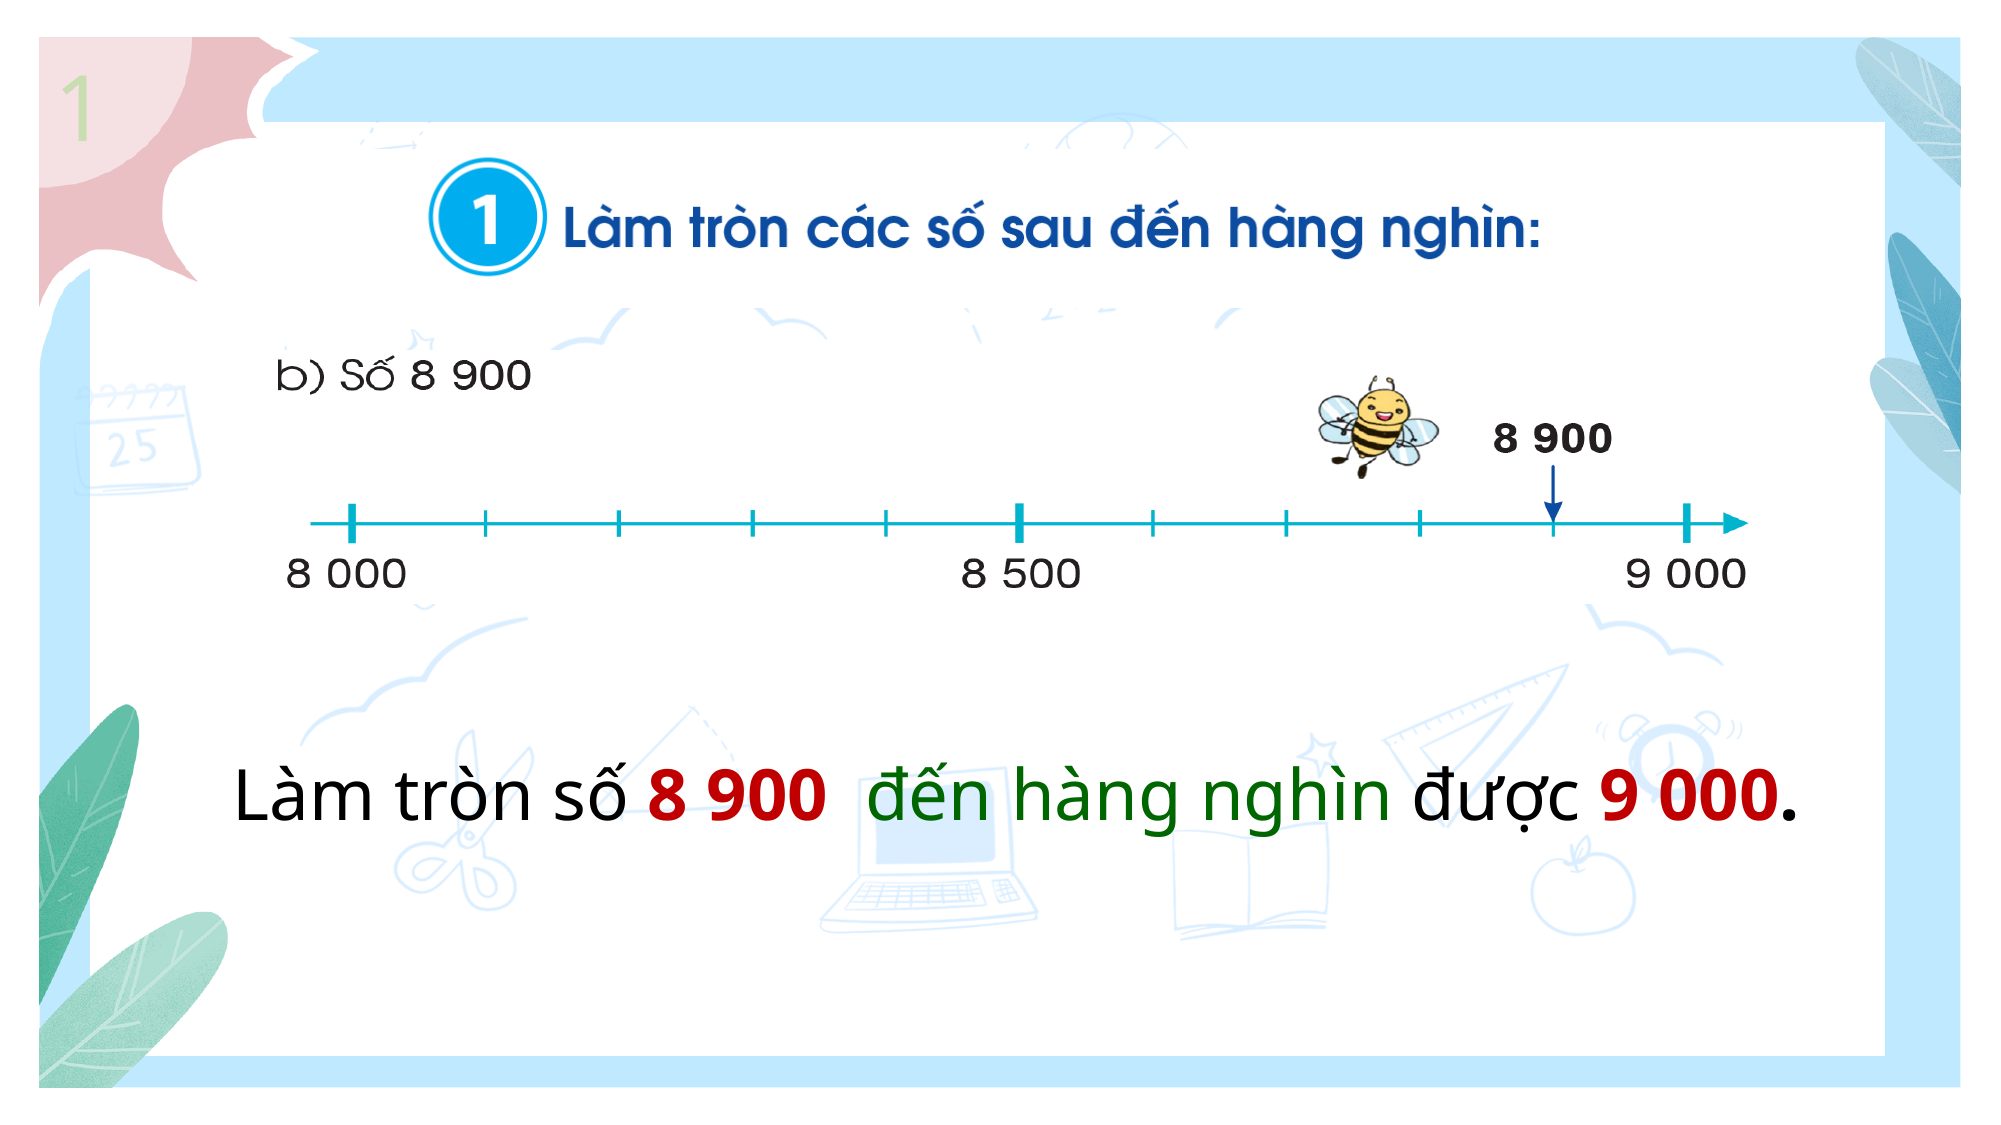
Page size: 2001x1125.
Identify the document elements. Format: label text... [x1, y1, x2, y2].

picture [54, 89, 1945, 1035]
text_box Làm tròn số 8 900 đến hàng nghìn được 9 000. [115, 725, 1917, 842]
text_box 1 [54, 49, 108, 160]
